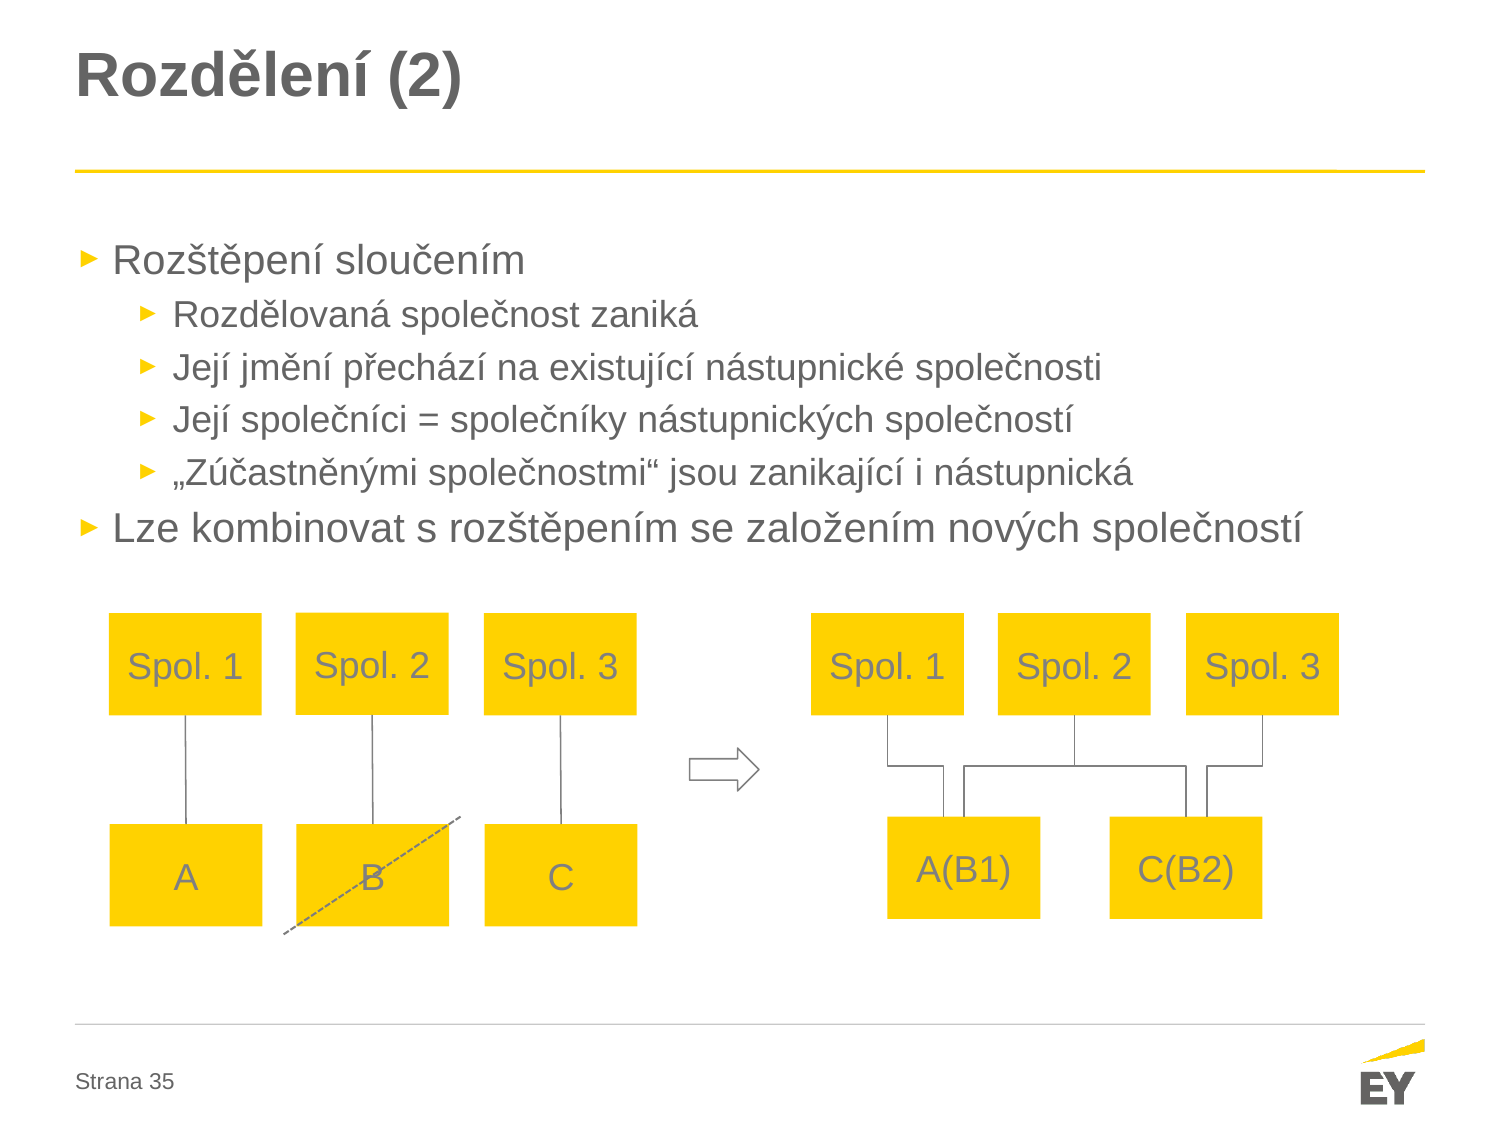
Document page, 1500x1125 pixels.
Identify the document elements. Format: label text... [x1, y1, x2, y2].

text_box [108, 612, 1340, 935]
title Rozdělení (2) [75, 45, 1425, 187]
picture [1359, 1037, 1425, 1064]
list Rozštěpení sloučením Rozdělovaná společnost zaniká Její jmění přechází na existující nástupnické společnosti Její společníci = společníky nástupnických společností „Zúčastněnými společnostmi“ jsou zanikající i nástupnická Lze kombinovat s rozštěpením se založením nových společností [75, 232, 1425, 563]
picture [1359, 1070, 1416, 1105]
